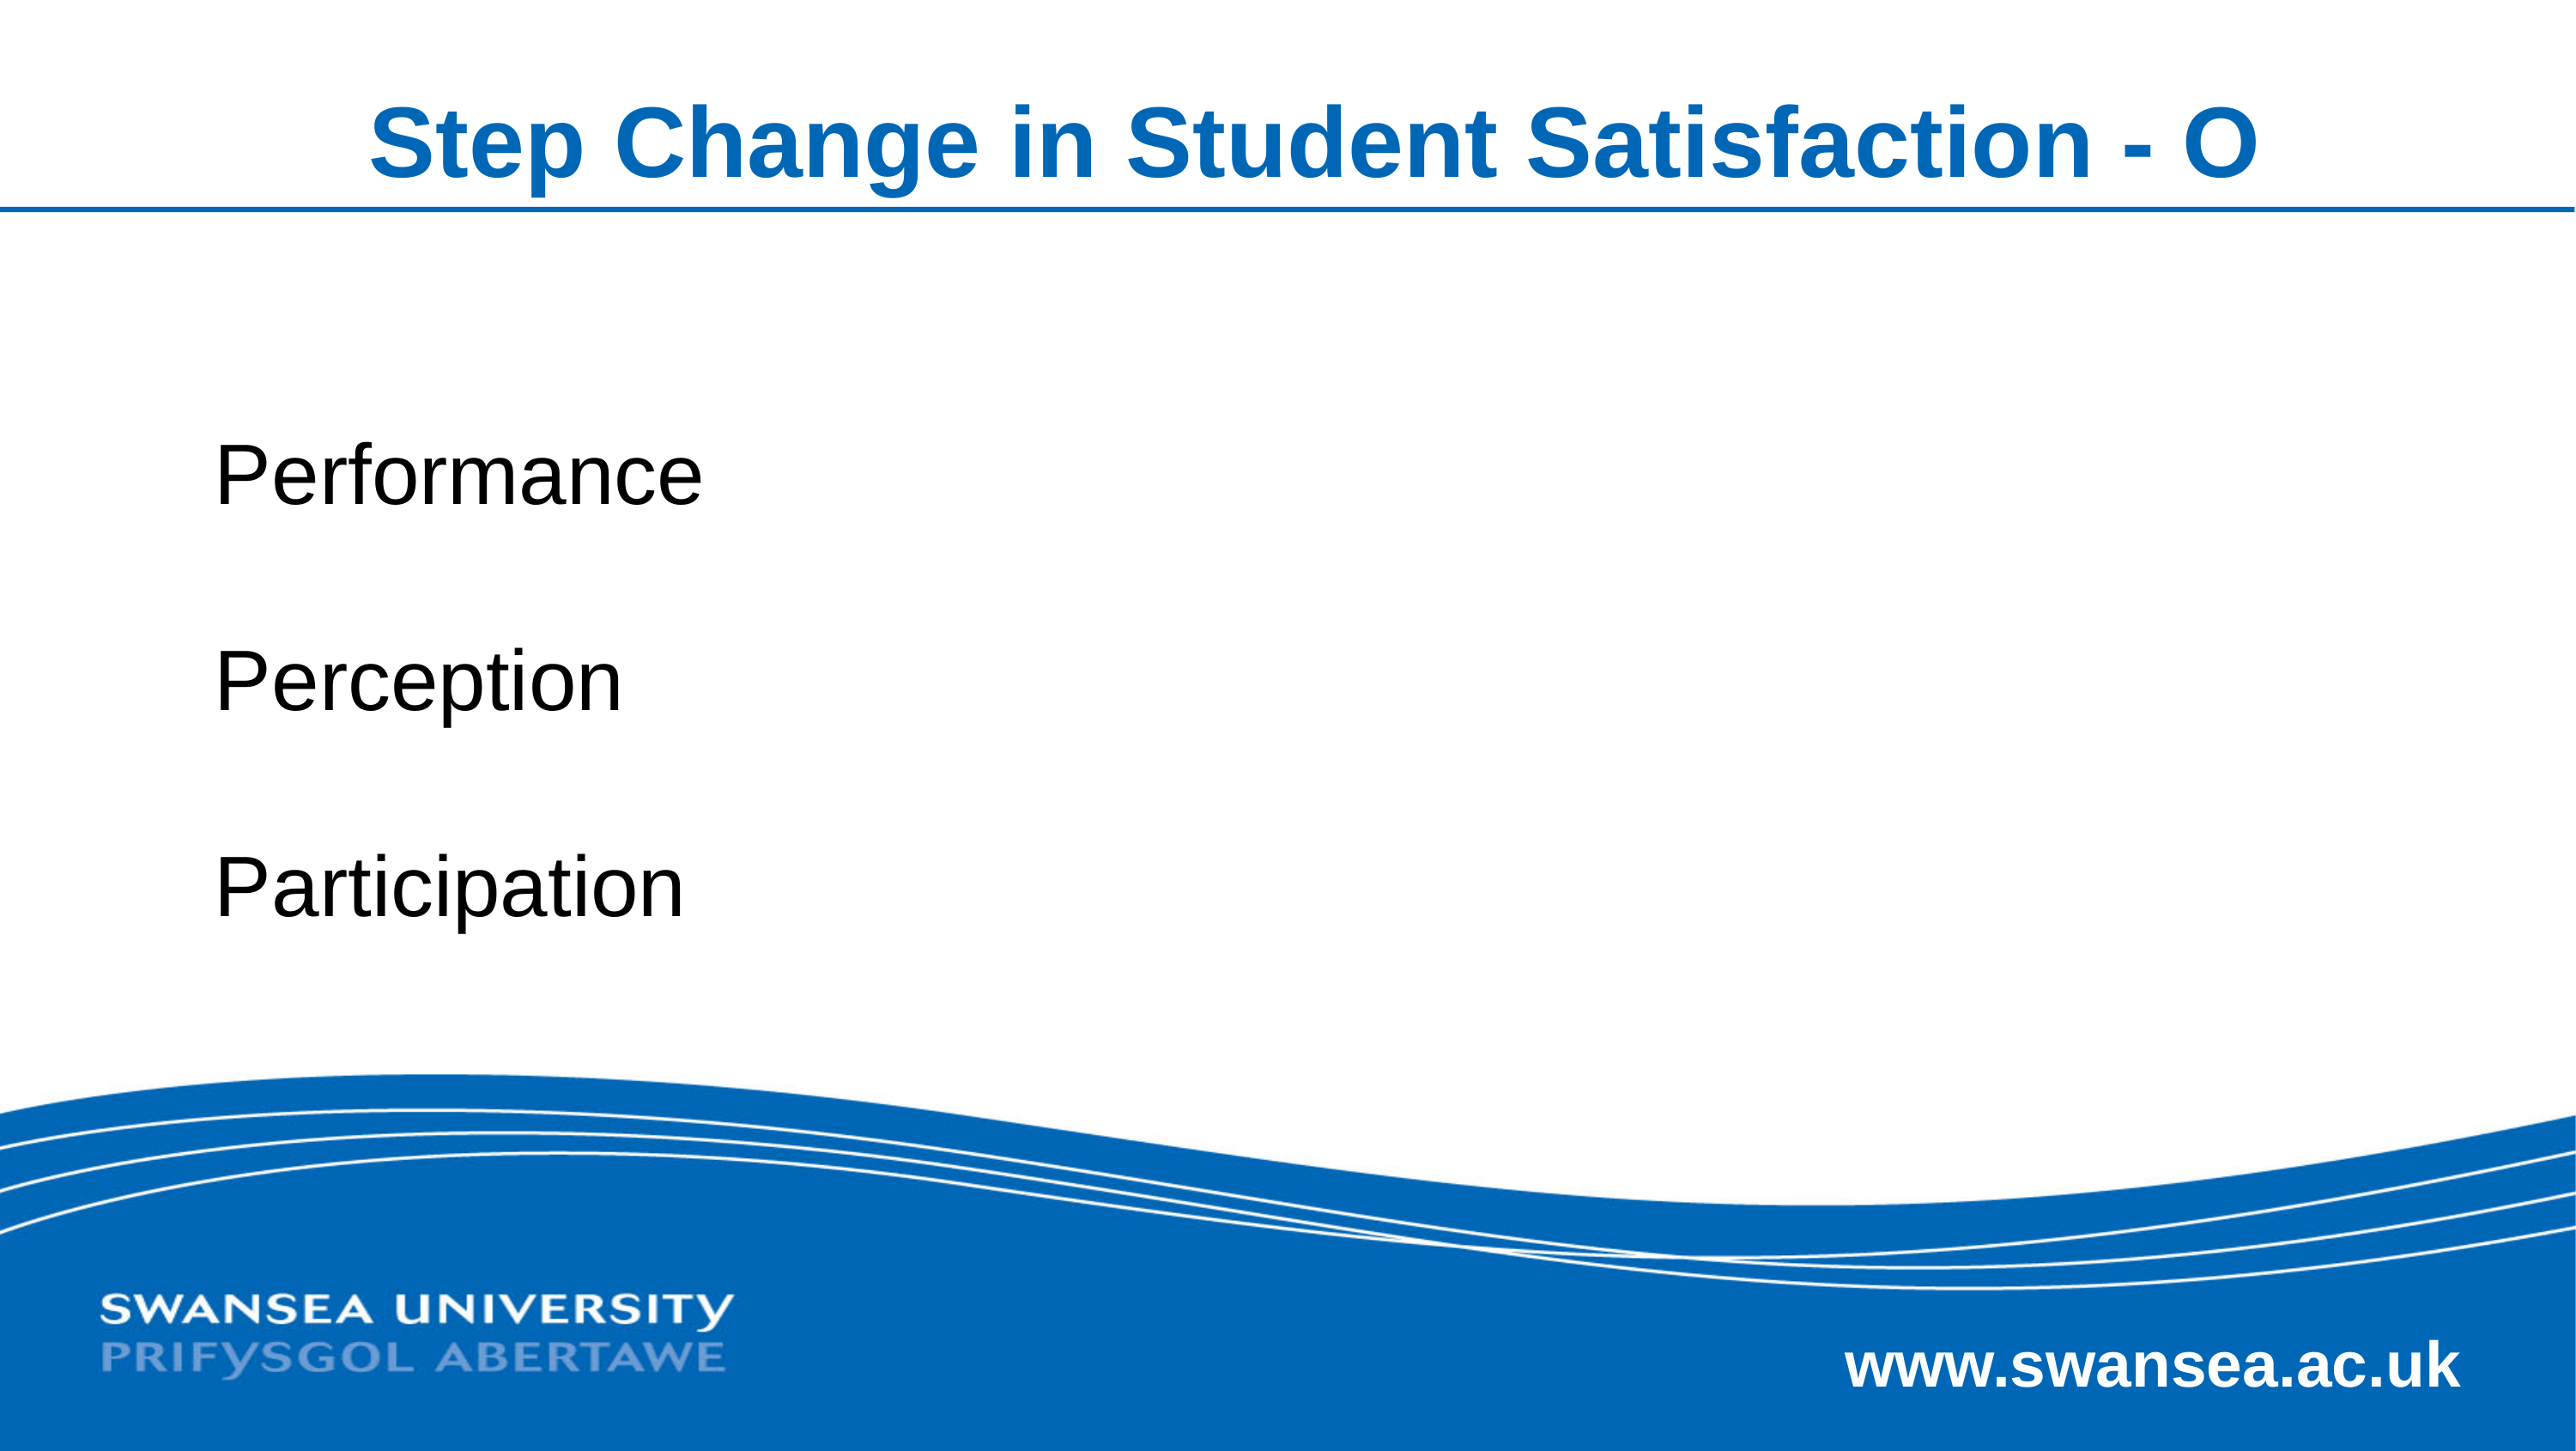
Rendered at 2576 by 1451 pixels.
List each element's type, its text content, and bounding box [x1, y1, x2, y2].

picture [0, 1053, 2576, 1451]
text_box Step Change in Student Satisfaction - O [343, 64, 2318, 211]
title Performance Perception Participation [214, 418, 2404, 968]
